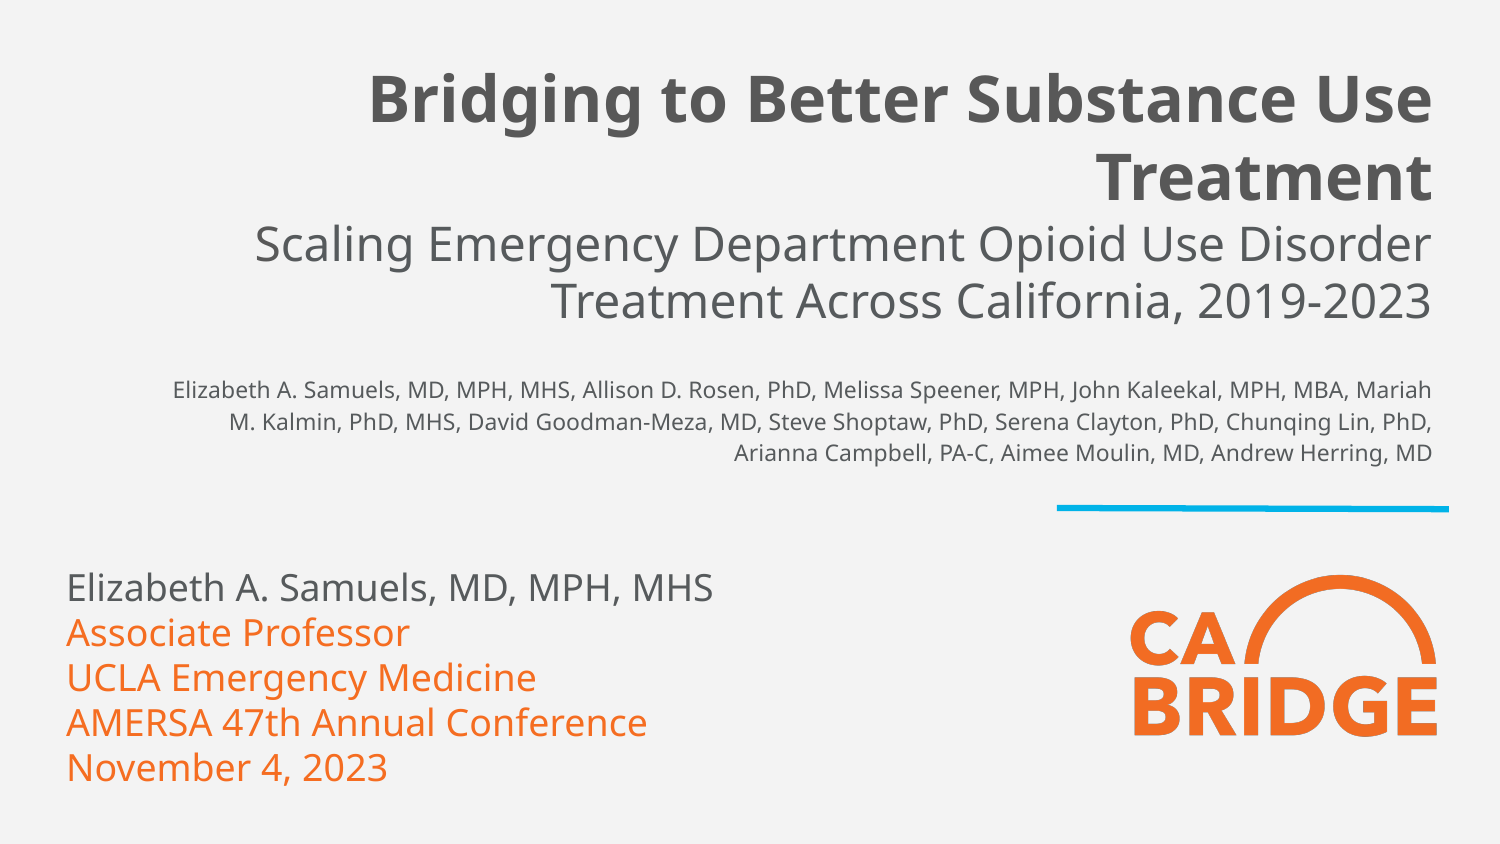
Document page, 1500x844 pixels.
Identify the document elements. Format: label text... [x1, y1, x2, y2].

text_box Elizabeth A. Samuels, MD, MPH, MHS Associate Professor UCLA Emergency Medicine AMERSA 47th Annual Conference November 4, 2023 [51, 548, 935, 762]
picture [1119, 570, 1449, 793]
title Bridging to Better Substance Use Treatment Scaling Emergency Department Opioid Use Disorder Treatment Across California, 2019-2023 [26, 64, 1449, 528]
subtitle Elizabeth A. Samuels, MD, MPH, MHS, Allison D. Rosen, PhD, Melissa Speener, MPH, John Kaleekal, MPH, MBA, Mariah M. Kalmin, PhD, MHS, David Goodman-Meza, MD, Steve Shoptaw, PhD, Serena Clayton, PhD, Chunqing Lin, PhD, Arianna Campbell, PA-C, Aimee Moulin, MD, Andrew Herring, MD [140, 356, 1449, 487]
